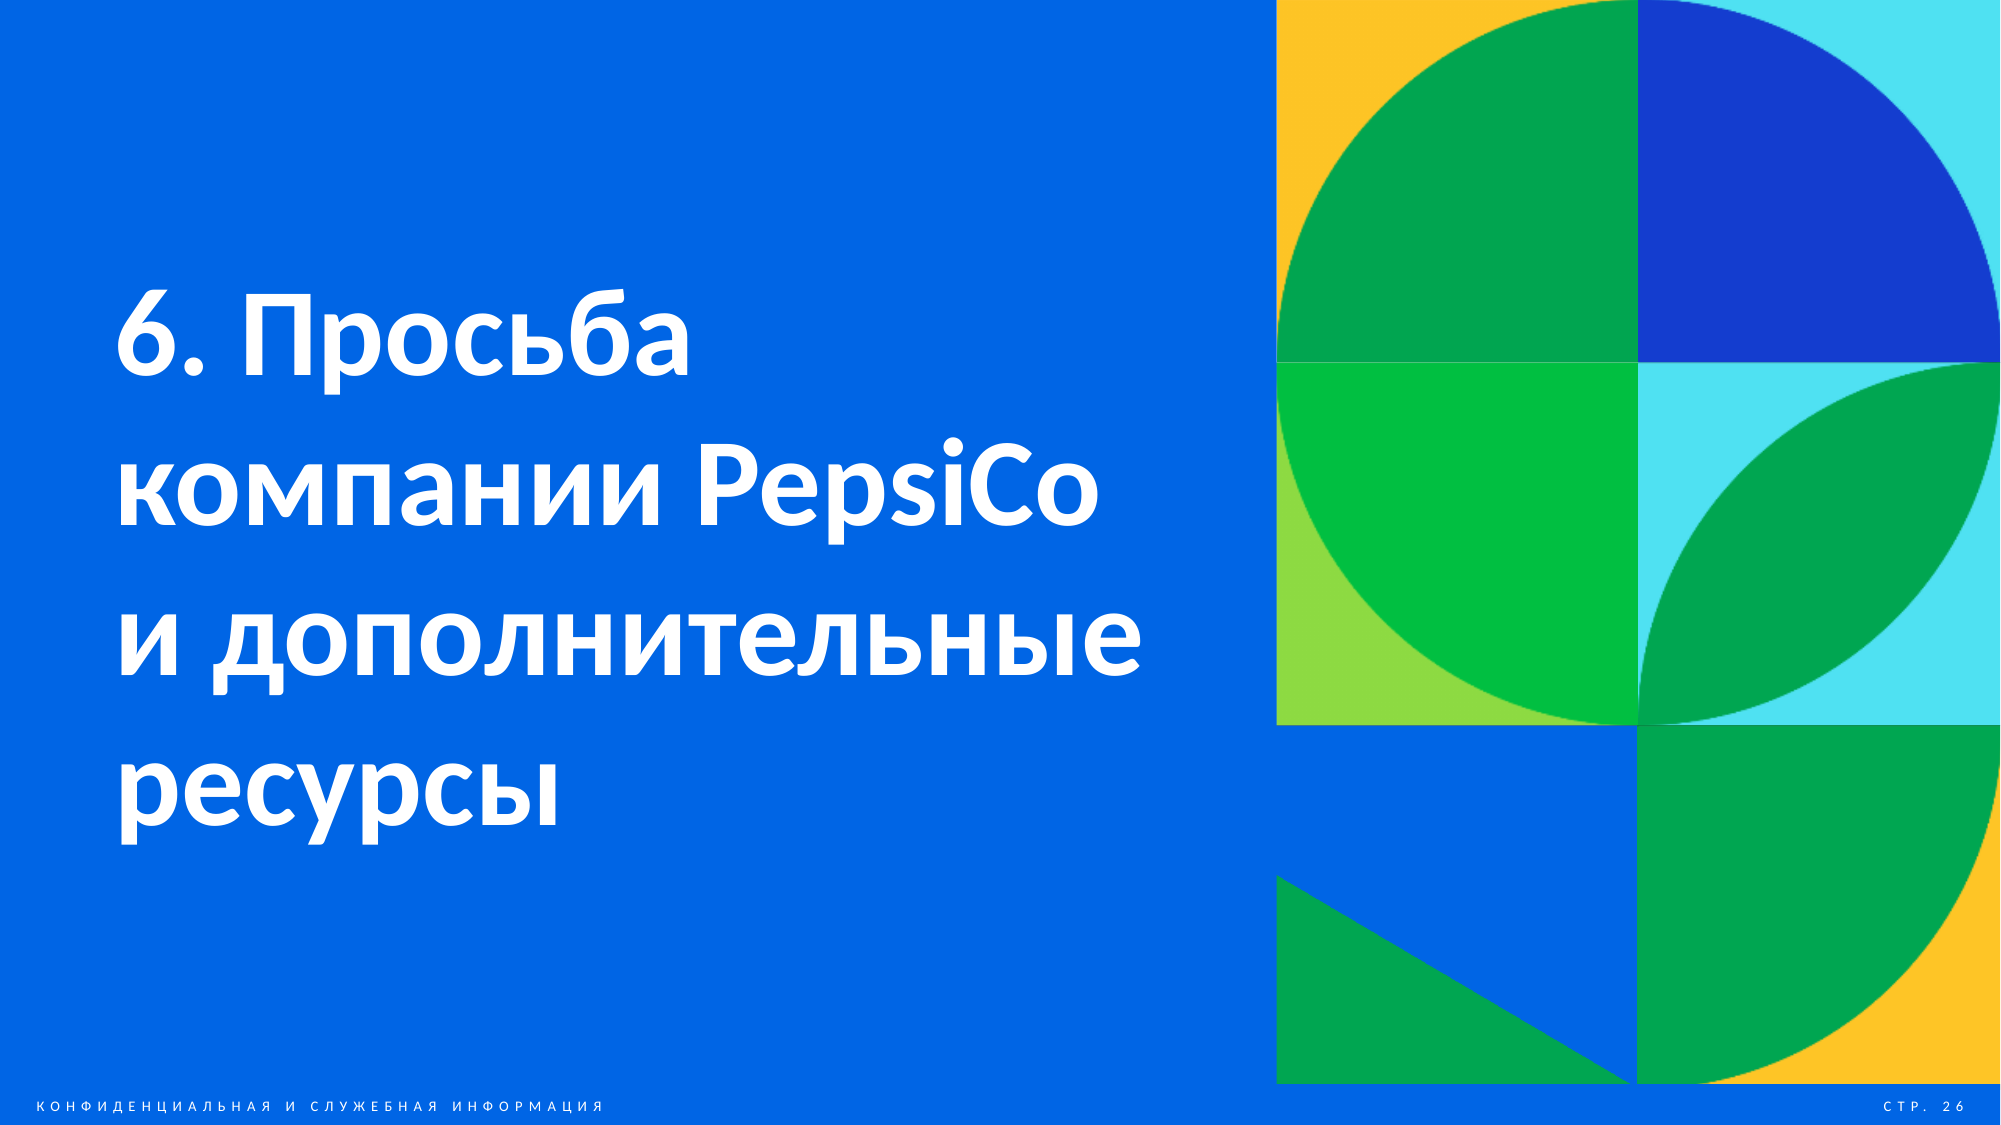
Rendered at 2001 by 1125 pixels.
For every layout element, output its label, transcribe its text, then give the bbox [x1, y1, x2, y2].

list 6. Просьба компании PepsiCo и дополнительные ресурсы [99, 115, 1182, 986]
picture [1277, 0, 2001, 1084]
